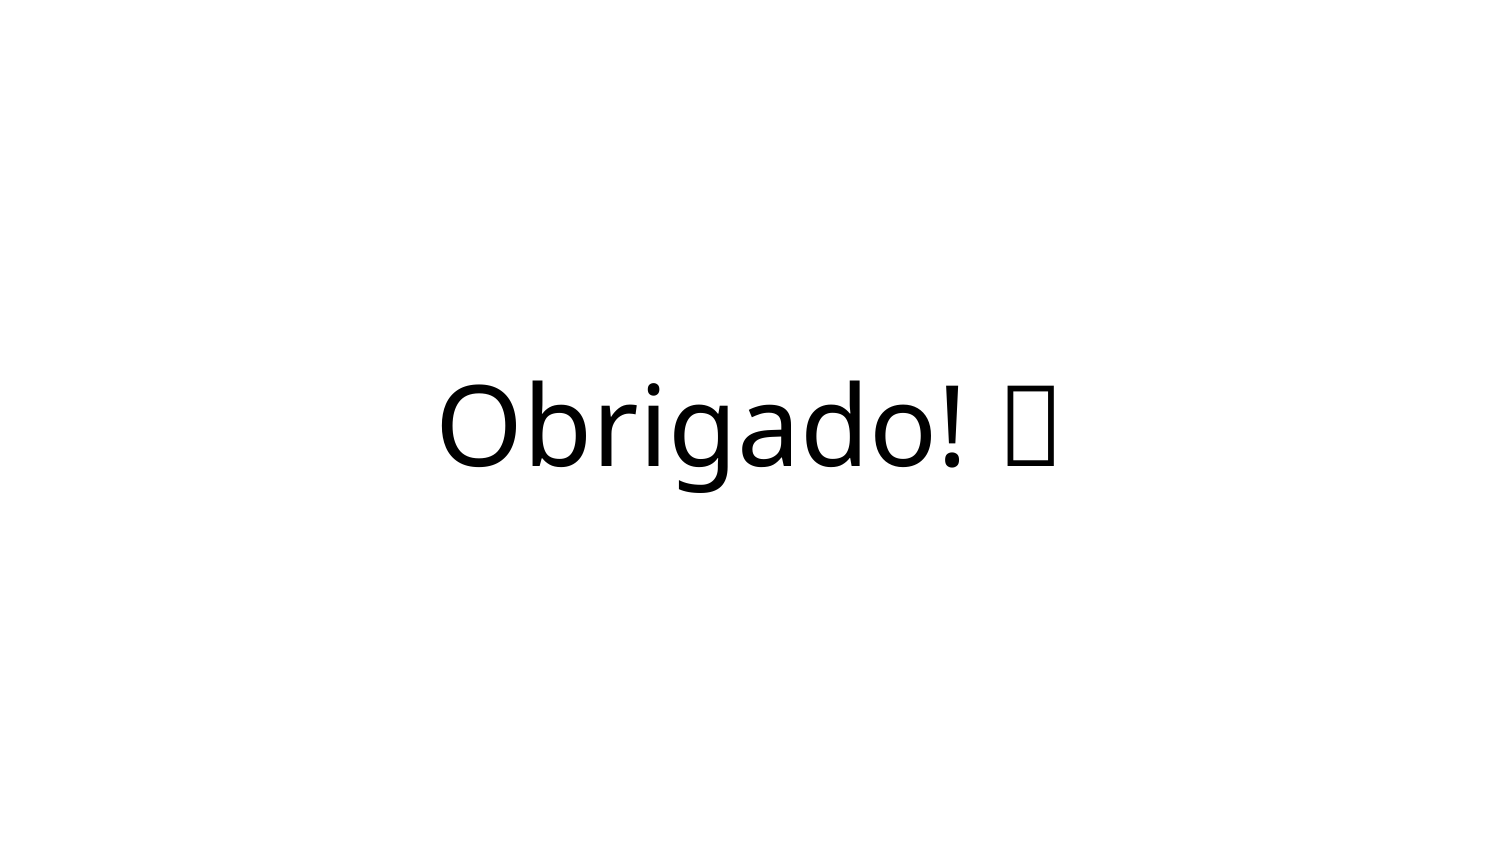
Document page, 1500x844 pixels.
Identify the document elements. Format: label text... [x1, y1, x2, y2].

text_box Obrigado!  [420, 346, 1080, 496]
